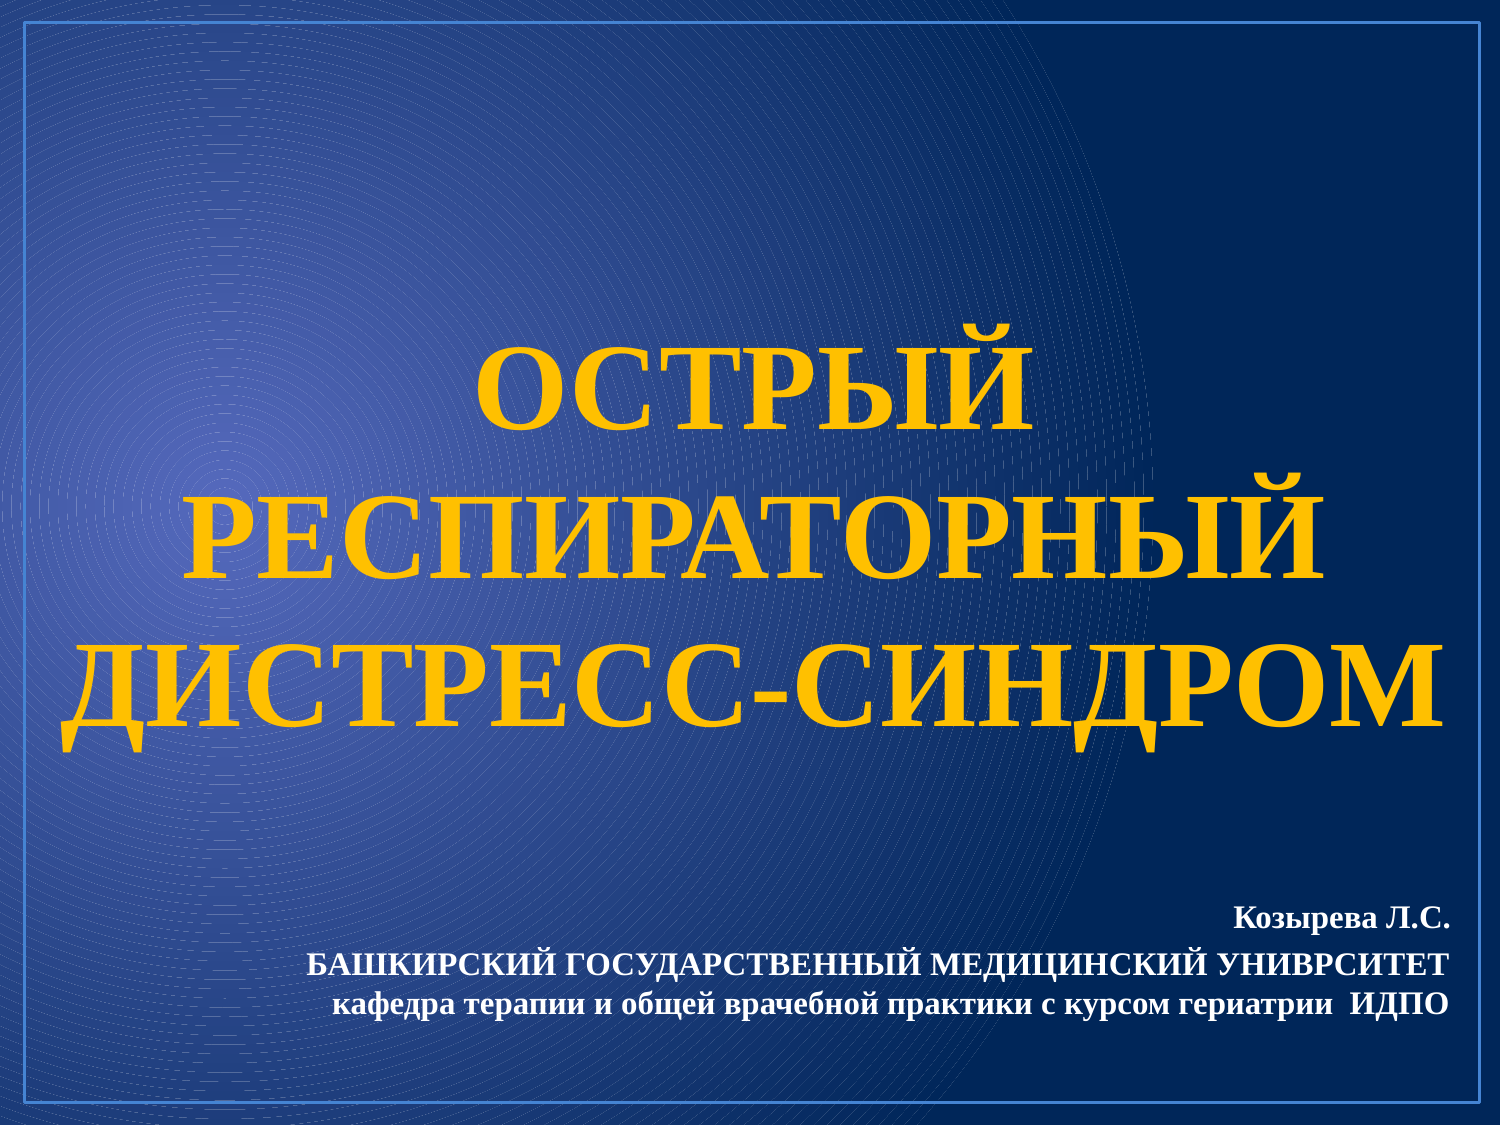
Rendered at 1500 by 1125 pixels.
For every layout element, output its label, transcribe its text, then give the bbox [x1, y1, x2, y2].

list ОСТРЫЙ РЕСПИРАТОРНЫЙ ДИСТРЕСС-СИНДРОМ Козырева Л.С. БАШКИРСКИЙ ГОСУДАРСТВЕННЫЙ МЕДИЦИНСКИЙ УНИВРСИТЕТ кафедра терапии и общей врачебной практики с курсом гериатрии ИДПО [41, 125, 1467, 1083]
